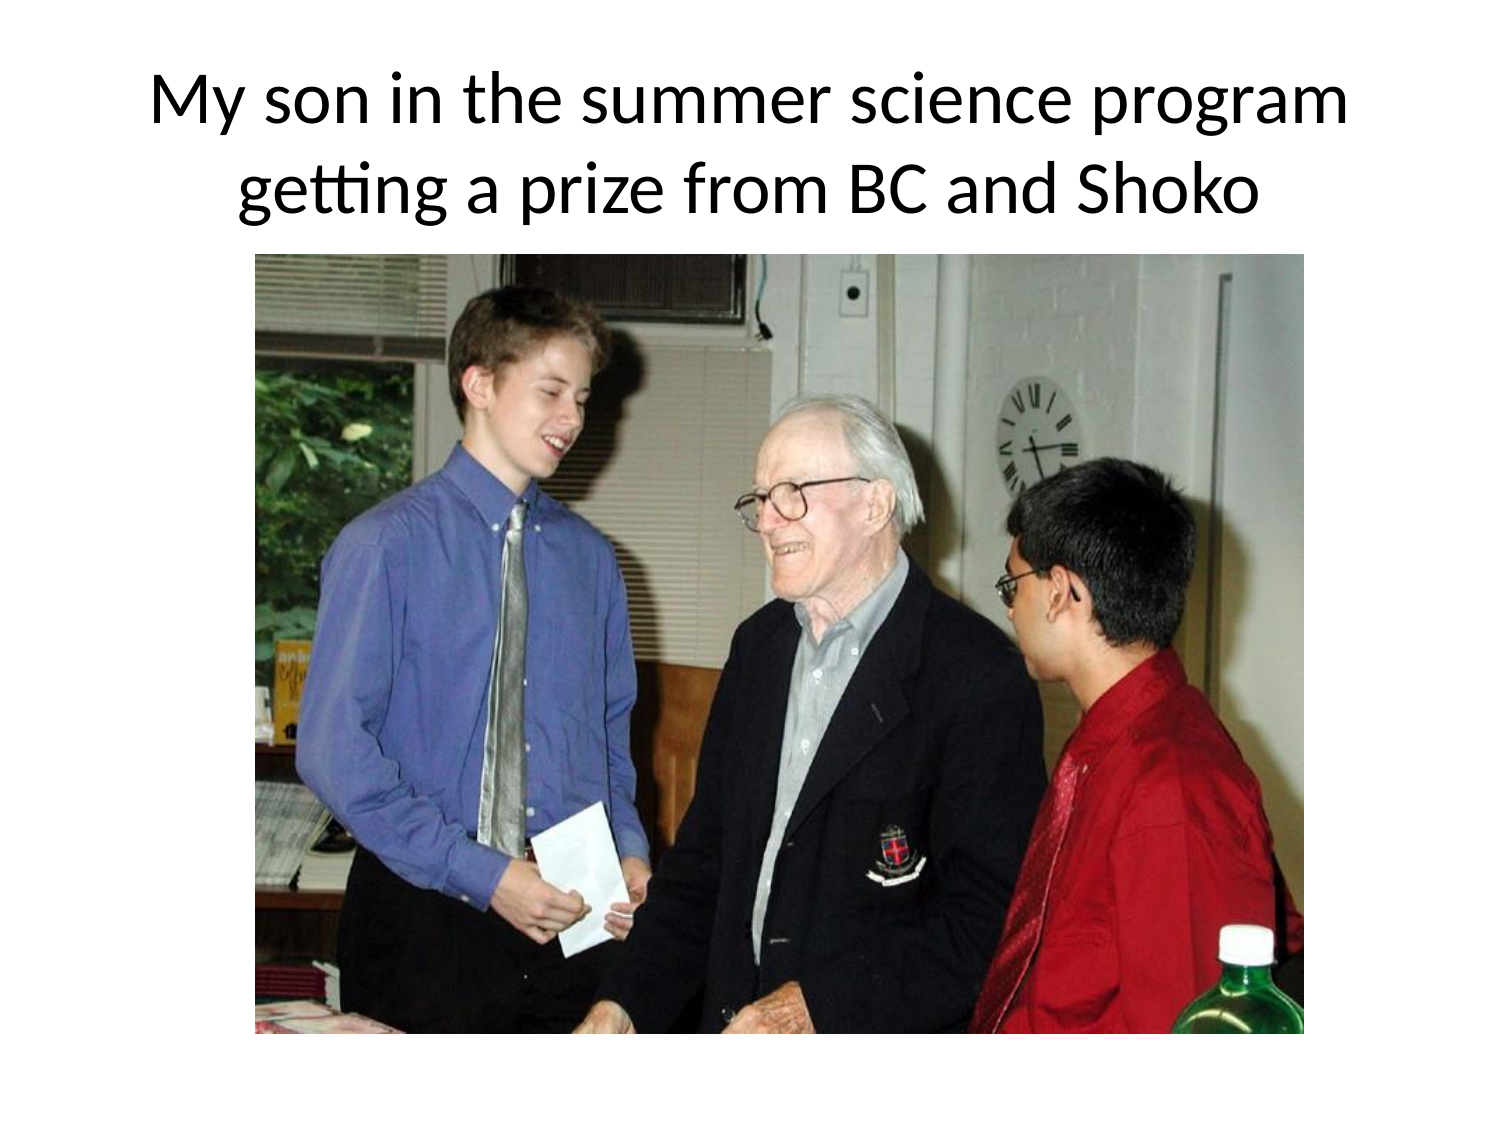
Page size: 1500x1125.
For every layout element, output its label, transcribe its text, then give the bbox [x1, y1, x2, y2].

title My son in the summer science program getting a prize from BC and Shoko [74, 44, 1426, 233]
picture [255, 253, 1305, 1035]
